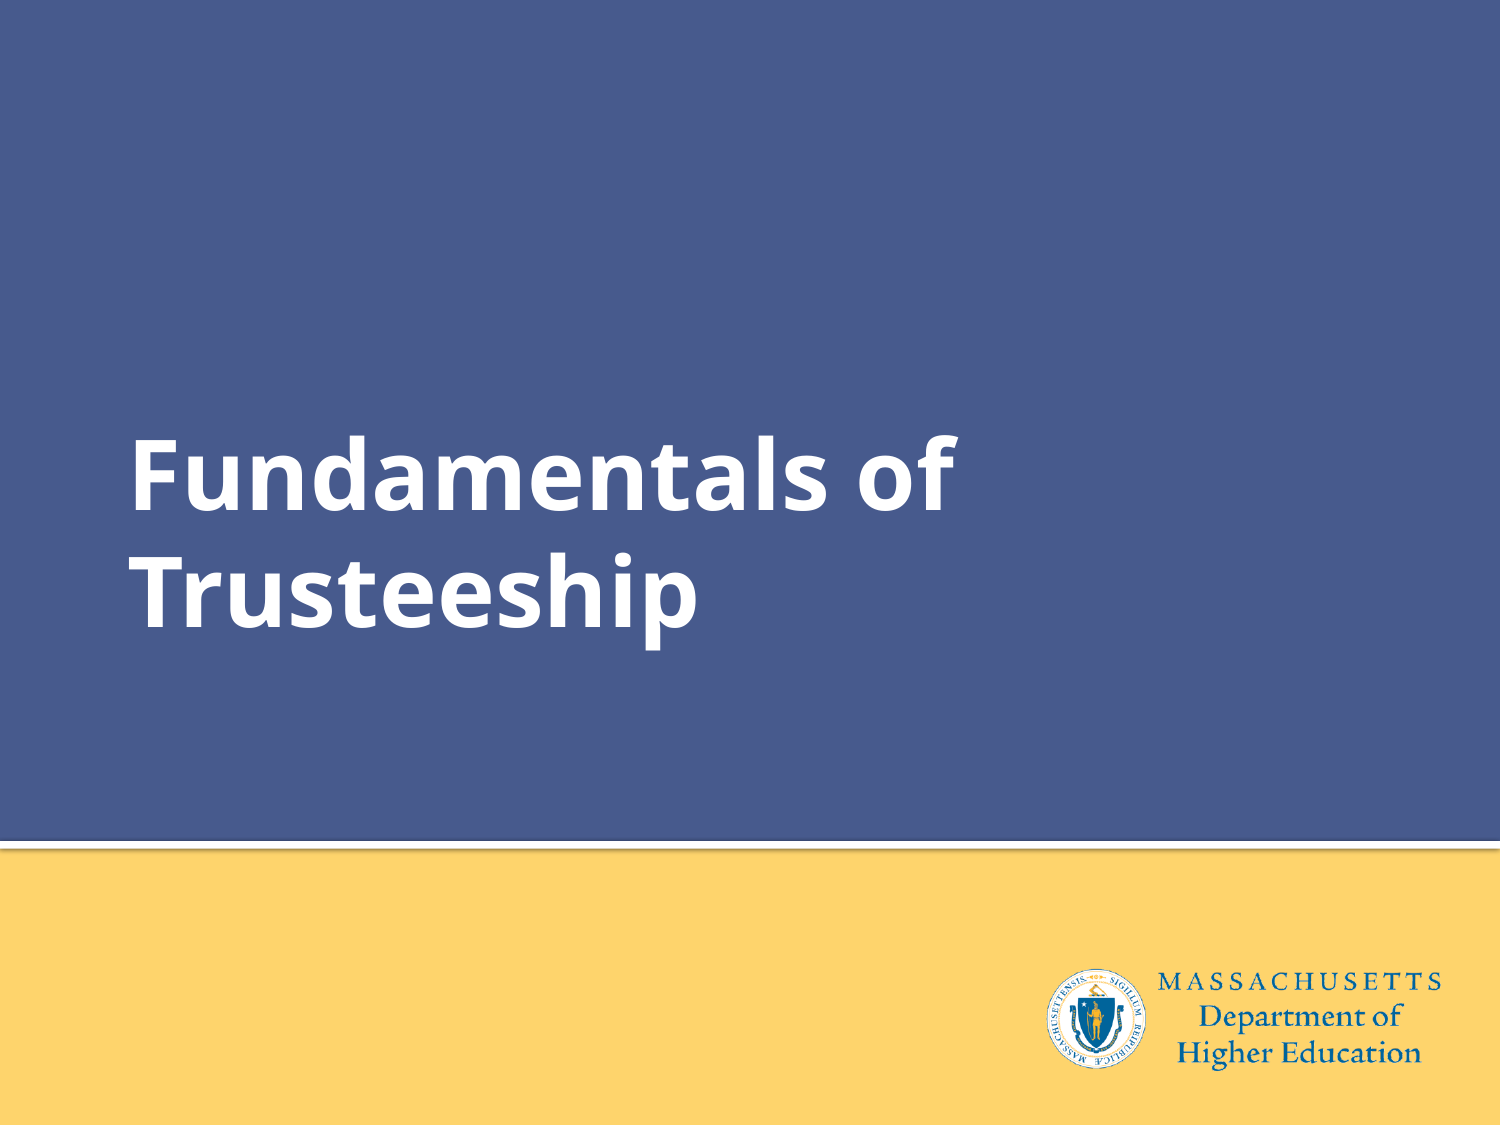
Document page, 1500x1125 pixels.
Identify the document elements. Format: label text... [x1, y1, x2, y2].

title Fundamentals of Trusteeship [112, 412, 1438, 826]
picture [1037, 962, 1463, 1075]
